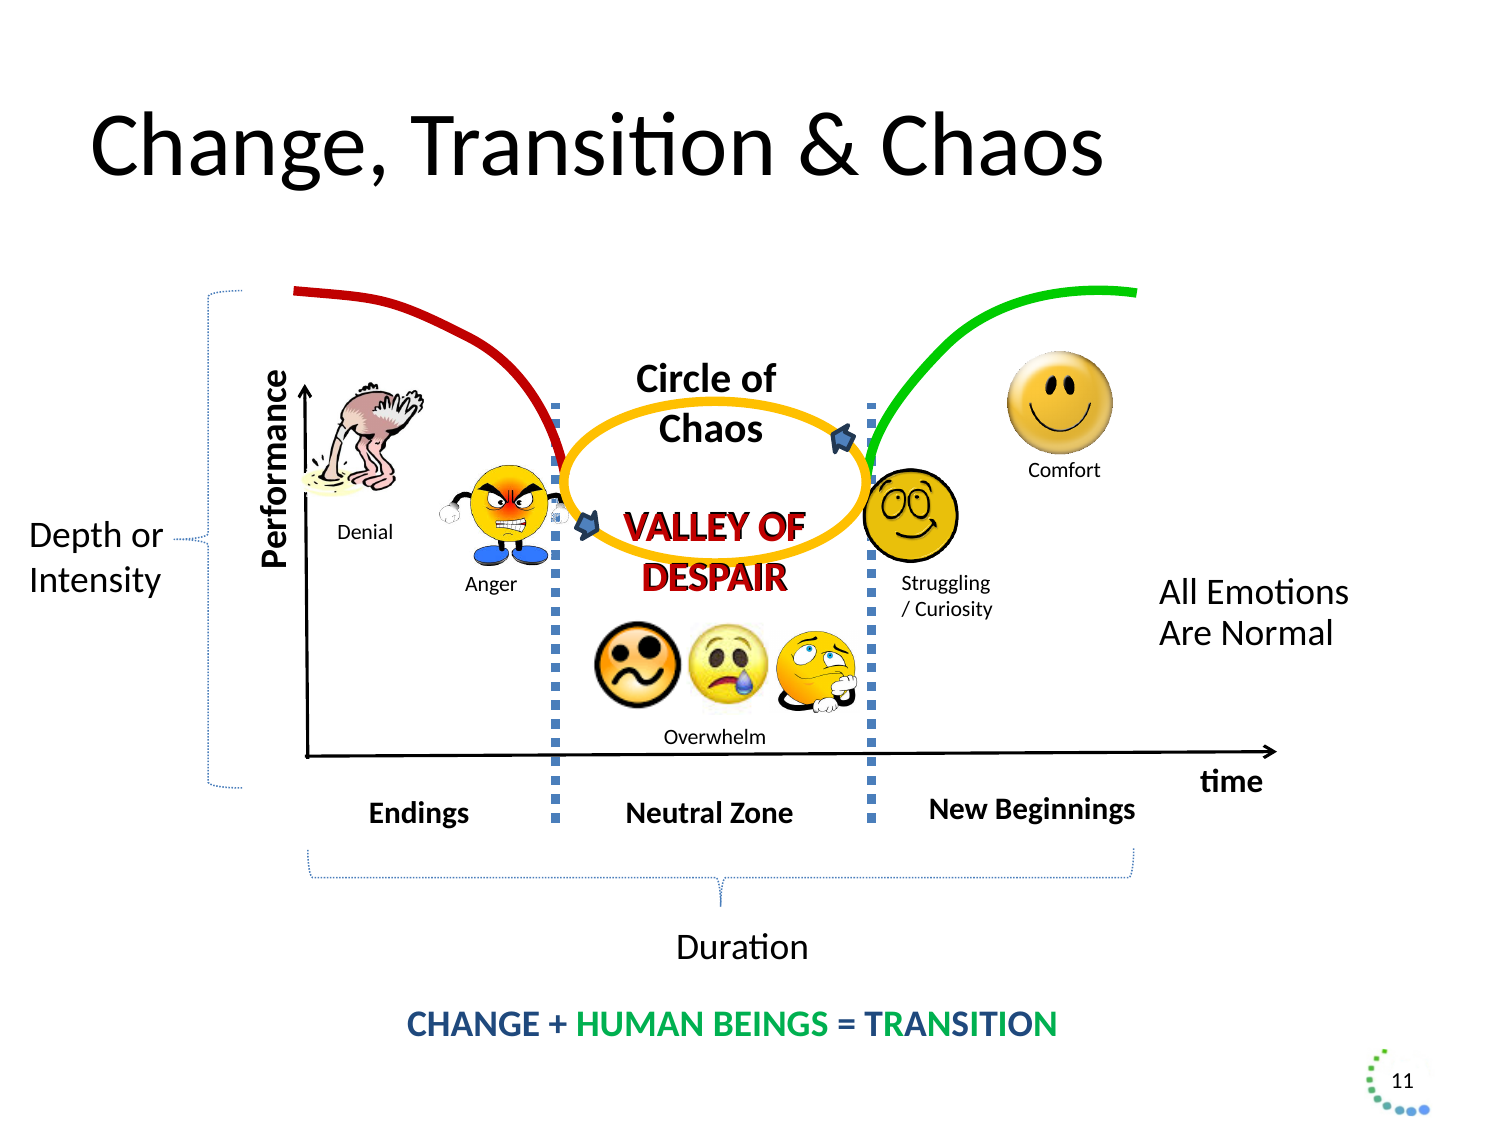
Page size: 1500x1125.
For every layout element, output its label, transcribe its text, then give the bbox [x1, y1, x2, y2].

text_box Duration [661, 914, 836, 975]
text_box Depth or Intensity [14, 502, 189, 608]
text_box Performance [243, 348, 288, 584]
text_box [876, 751, 1278, 757]
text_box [293, 289, 1137, 609]
text_box time [1185, 751, 1284, 807]
title Change, Transition & Chaos [75, 45, 1425, 233]
text_box All Emotions Are Normal [1147, 541, 1406, 685]
text_box New Beginnings [928, 787, 1137, 826]
text_box [173, 289, 243, 789]
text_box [304, 617, 309, 760]
text_box CHANGE + HUMAN BEINGS = TRANSITION [169, 991, 1295, 1052]
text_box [560, 751, 867, 757]
text_box Overwhelm [648, 718, 783, 750]
picture [590, 617, 860, 715]
text_box Neutral Zone [625, 792, 794, 830]
text_box Endings [346, 792, 492, 830]
text_box [307, 848, 1135, 907]
text_box Struggling / Curiosity [886, 617, 1018, 628]
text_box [312, 751, 550, 757]
picture [1363, 1047, 1435, 1117]
